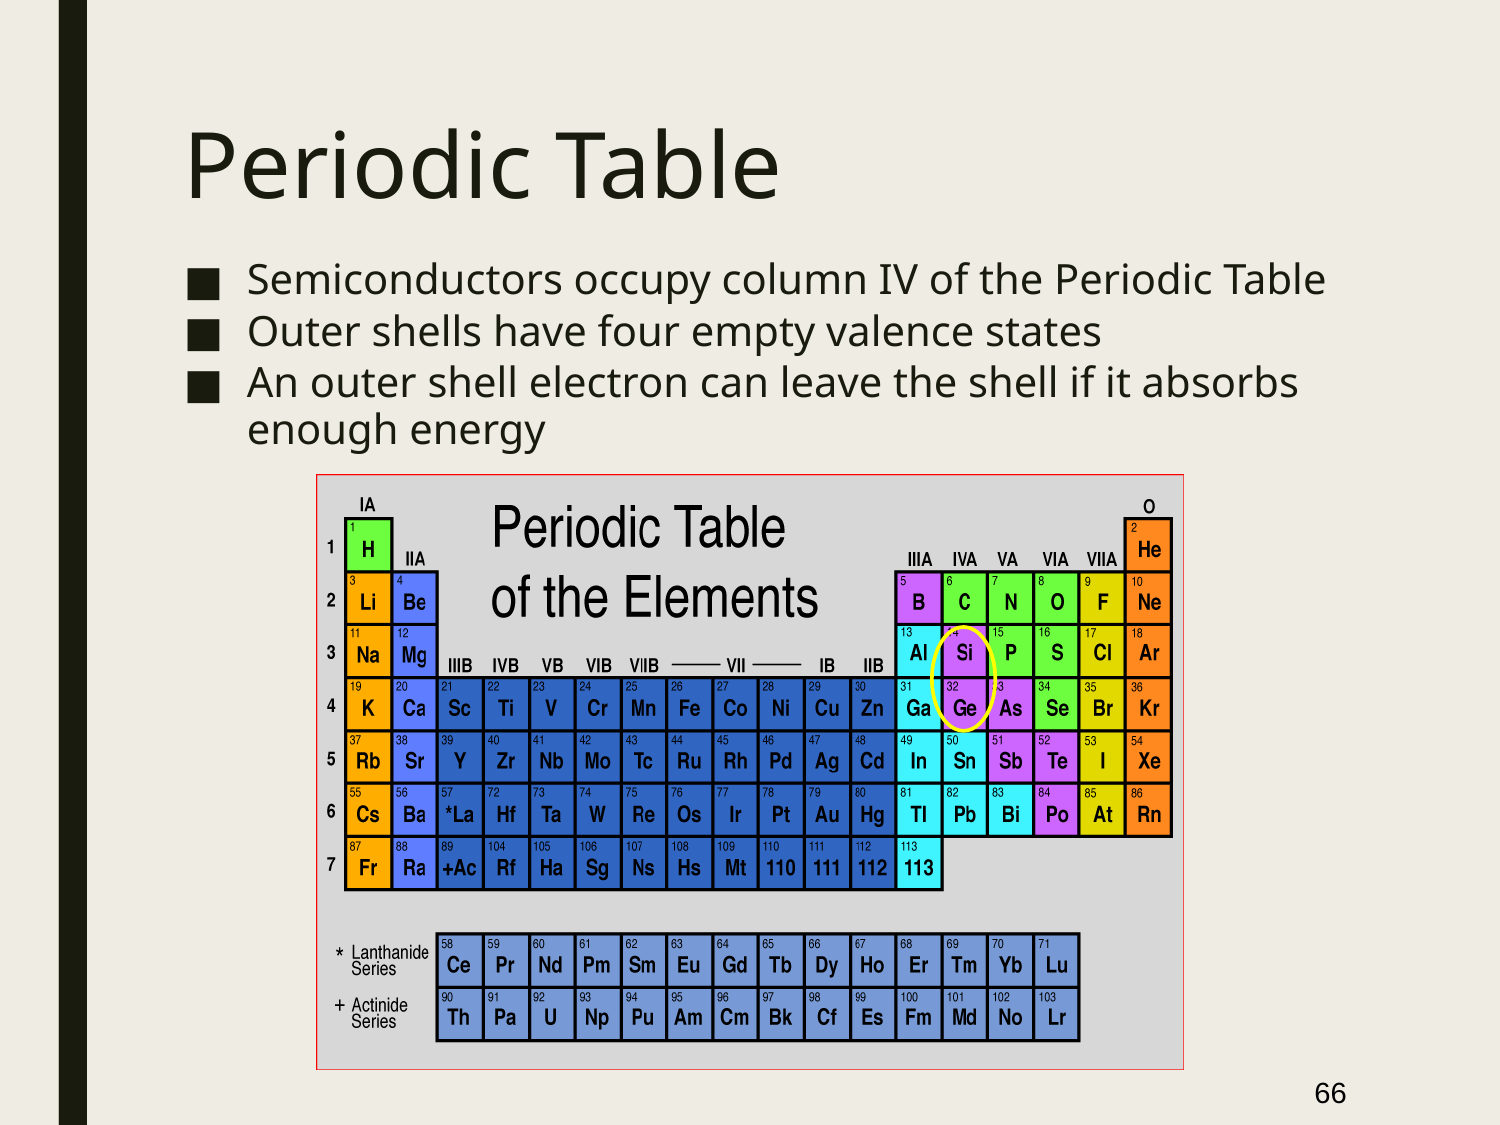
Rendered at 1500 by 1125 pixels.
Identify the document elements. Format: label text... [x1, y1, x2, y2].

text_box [315, 474, 1184, 1070]
slide_number 66 [1165, 1058, 1362, 1125]
list Semiconductors occupy column IV of the Periodic Table Outer shells have four empty valence states An outer shell electron can leave the shell if it absorbs enough energy [168, 249, 1351, 1050]
title Periodic Table [168, 112, 1351, 233]
